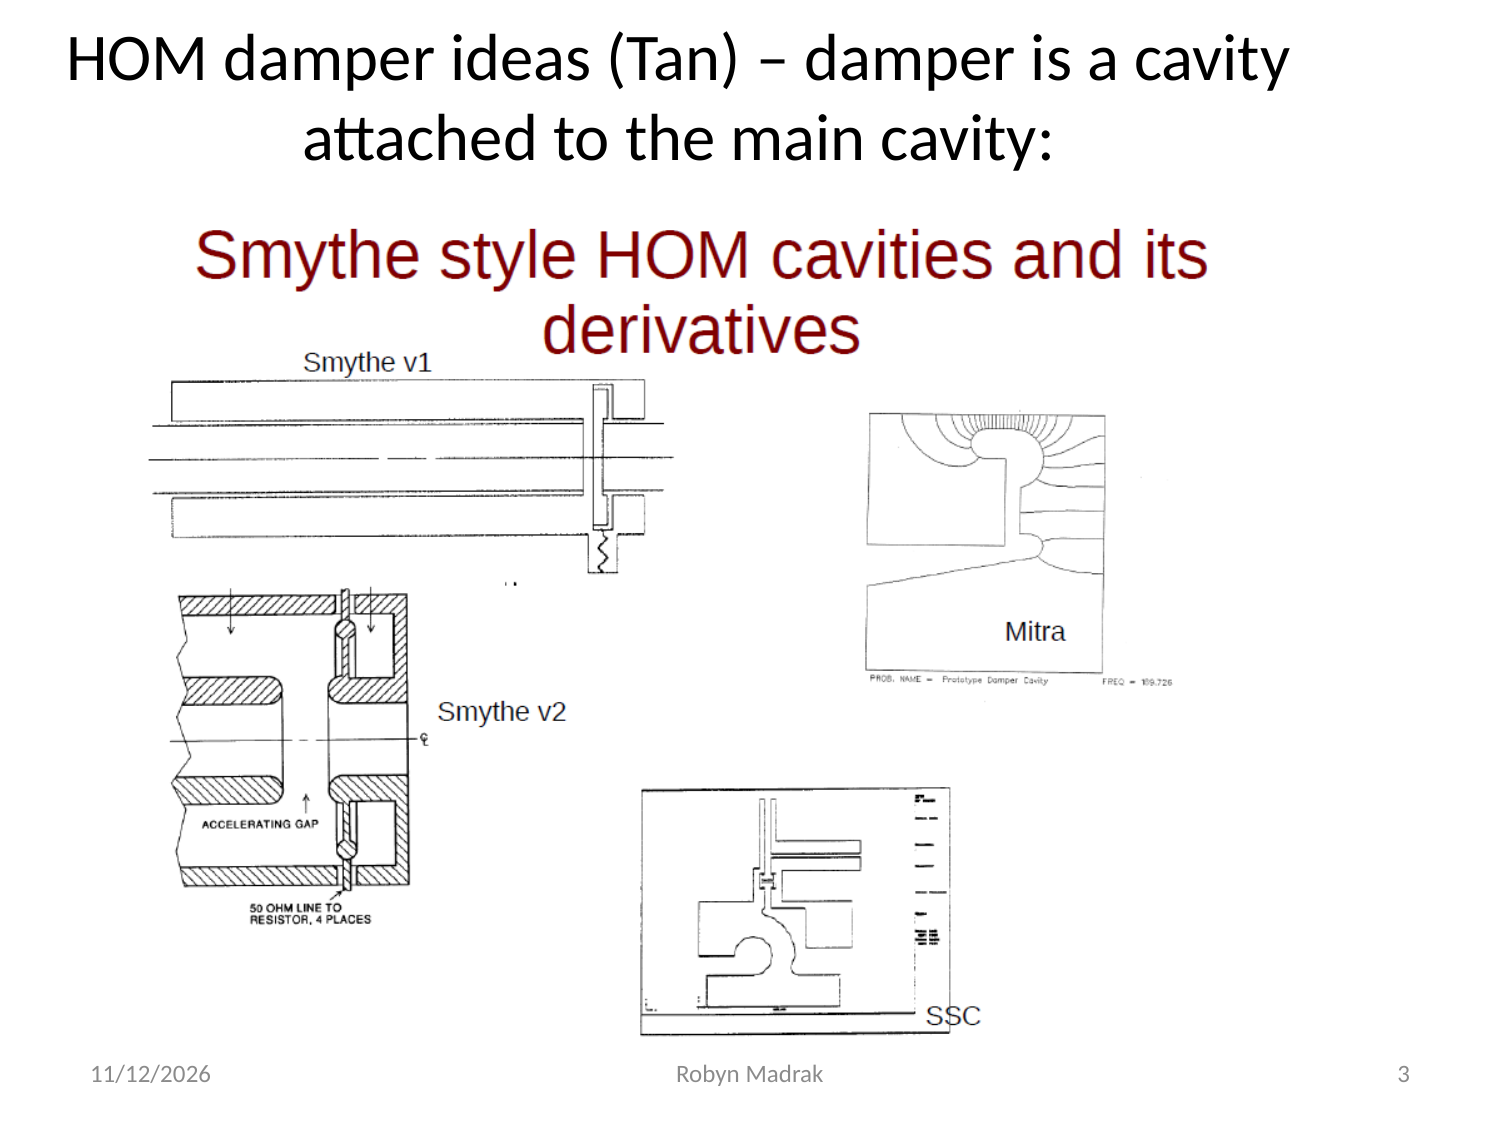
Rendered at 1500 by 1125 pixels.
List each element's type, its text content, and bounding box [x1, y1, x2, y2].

footer Robyn Madrak [512, 1052, 988, 1103]
picture [124, 224, 1292, 1044]
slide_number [75, 1042, 425, 1103]
slide_number 3 [1074, 1042, 1425, 1103]
title HOM damper ideas (Tan) – damper is a cavity attached to the main cavity: [3, 0, 1354, 188]
